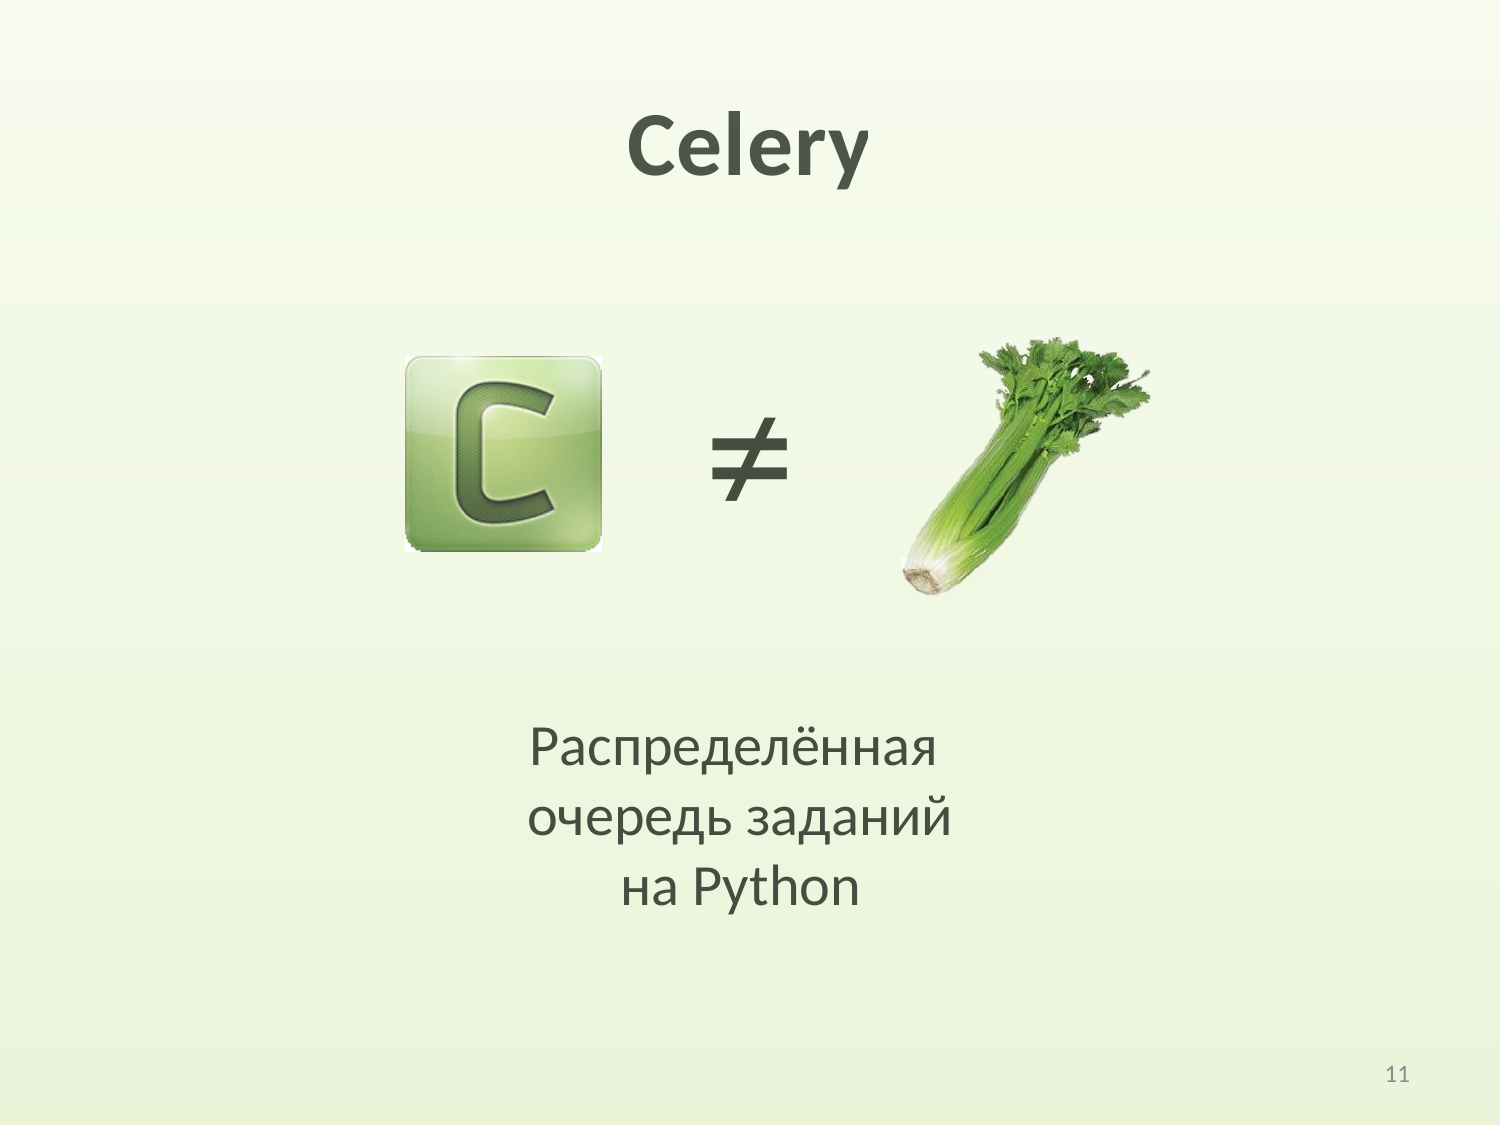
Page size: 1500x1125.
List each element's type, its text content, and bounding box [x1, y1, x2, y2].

picture [901, 337, 1152, 599]
list Распределённая очередь заданий на Python [65, 699, 1416, 941]
slide_number 11 [1074, 1042, 1425, 1103]
title Celery [75, 45, 1425, 233]
picture [405, 355, 602, 552]
text_box ≠ [690, 327, 812, 562]
